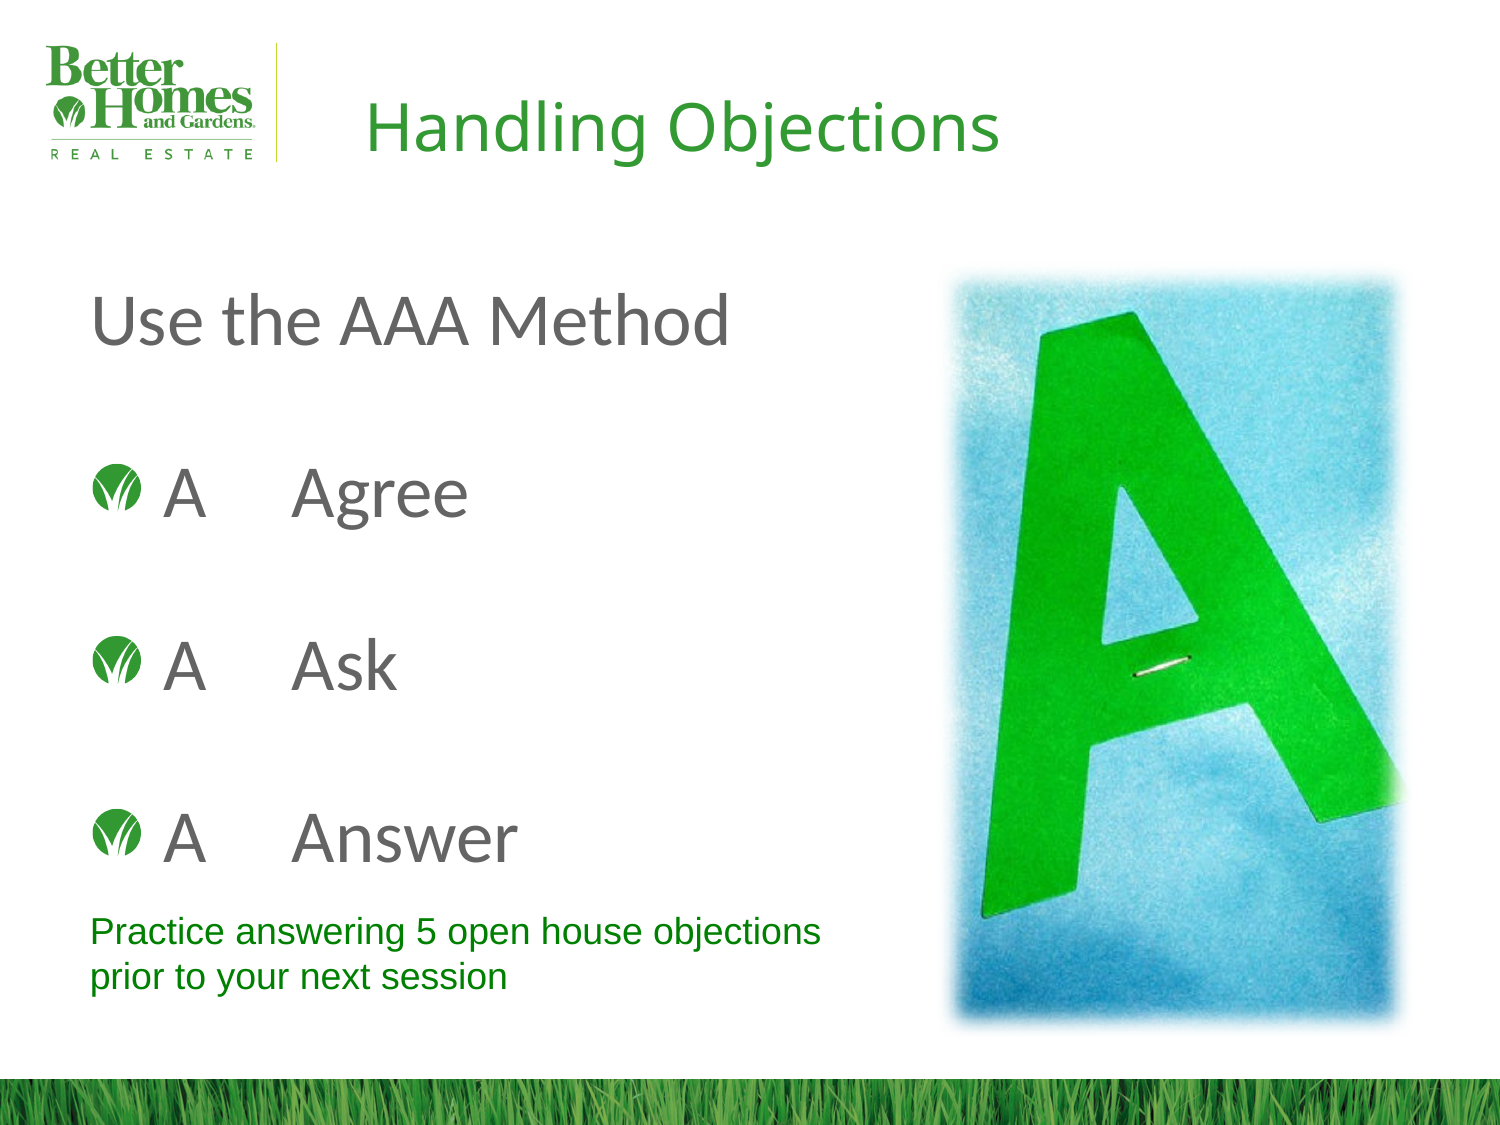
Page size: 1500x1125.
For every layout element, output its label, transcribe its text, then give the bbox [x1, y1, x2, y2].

list Use the AAA Method A Agree A Ask A Answer [75, 262, 1425, 1050]
picture [90, 806, 143, 859]
picture [42, 42, 258, 163]
title Handling Objections [349, 37, 1488, 225]
picture [90, 633, 143, 687]
text_box Practice answering 5 open house objections prior to your next session [74, 899, 932, 1005]
picture [0, 1079, 1500, 1125]
picture [90, 461, 143, 514]
picture [937, 262, 1413, 1037]
